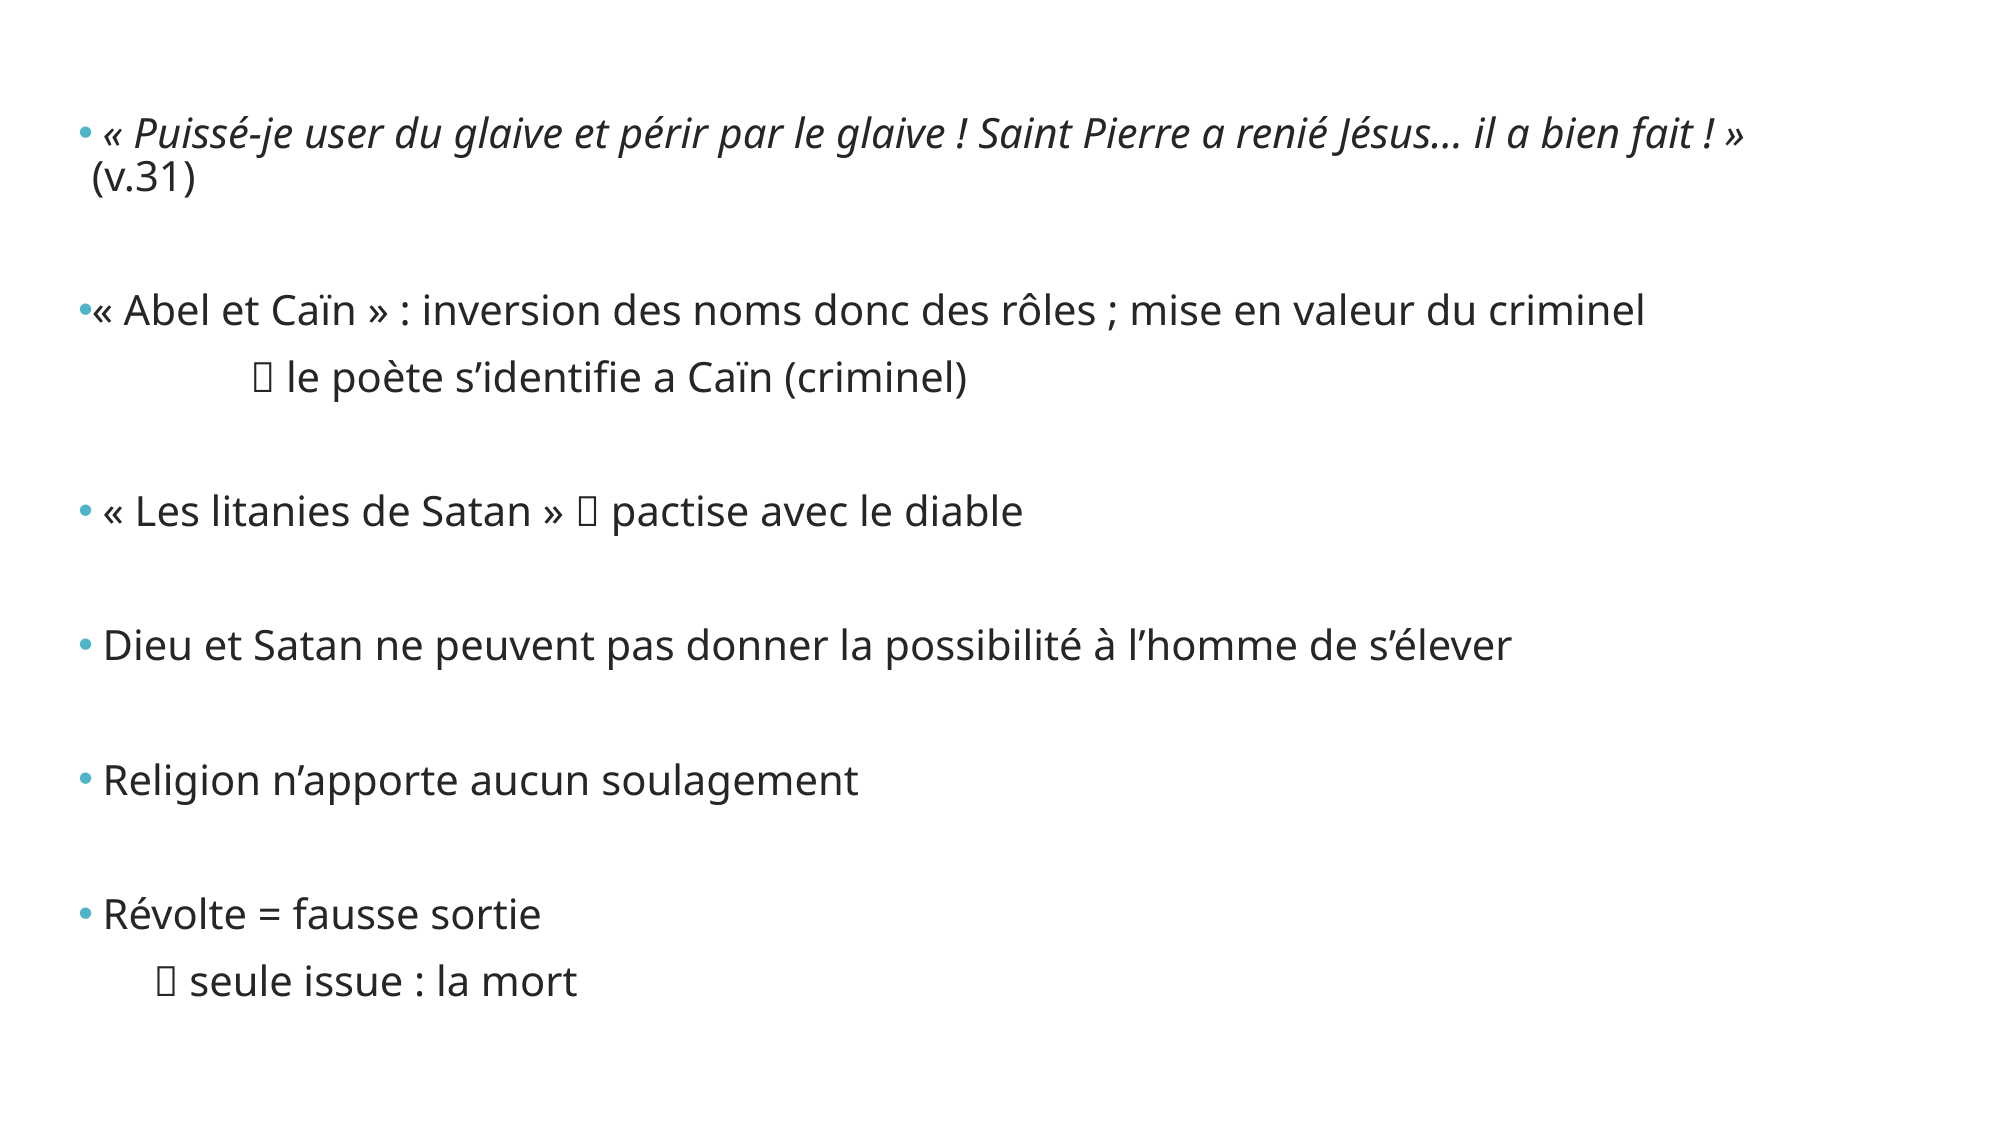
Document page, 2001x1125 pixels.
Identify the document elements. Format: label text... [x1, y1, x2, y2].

list « Puissé-je user du glaive et périr par le glaive ! Saint Pierre a renié Jésus… il a bien fait ! » (v.31) « Abel et Caïn » : inversion des noms donc des rôles ; mise en valeur du criminel  le poète s’identifie a Caïn (criminel) « Les litanies de Satan »  pactise avec le diable Dieu et Satan ne peuvent pas donner la possibilité à l’homme de s’élever Religion n’apporte aucun soulagement Révolte = fausse sortie  seule issue : la mort [63, 107, 1874, 1015]
